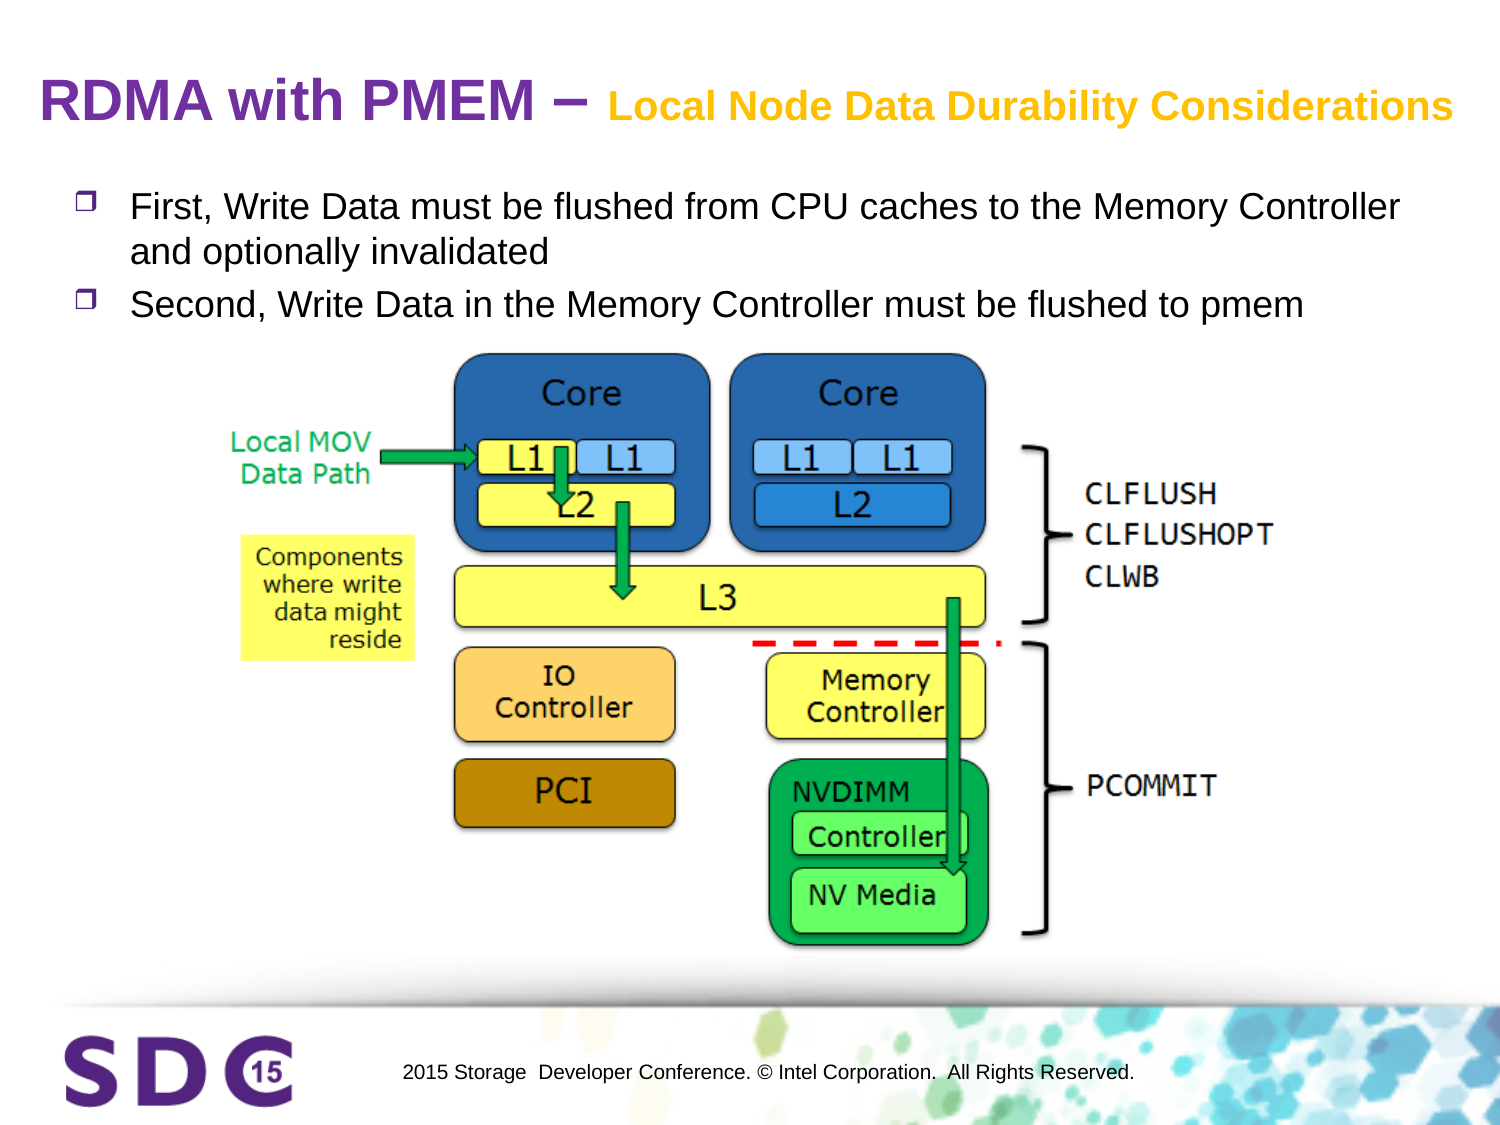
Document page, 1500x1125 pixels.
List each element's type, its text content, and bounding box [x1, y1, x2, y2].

title RDMA with PMEM – Local Node Data Durability Considerations [24, 0, 1500, 188]
list First, Write Data must be flushed from CPU caches to the Memory Controller and optionally invalidated Second, Write Data in the Memory Controller must be flushed to pmem [58, 174, 1422, 1010]
picture [0, 774, 1500, 1125]
picture [212, 349, 1298, 956]
